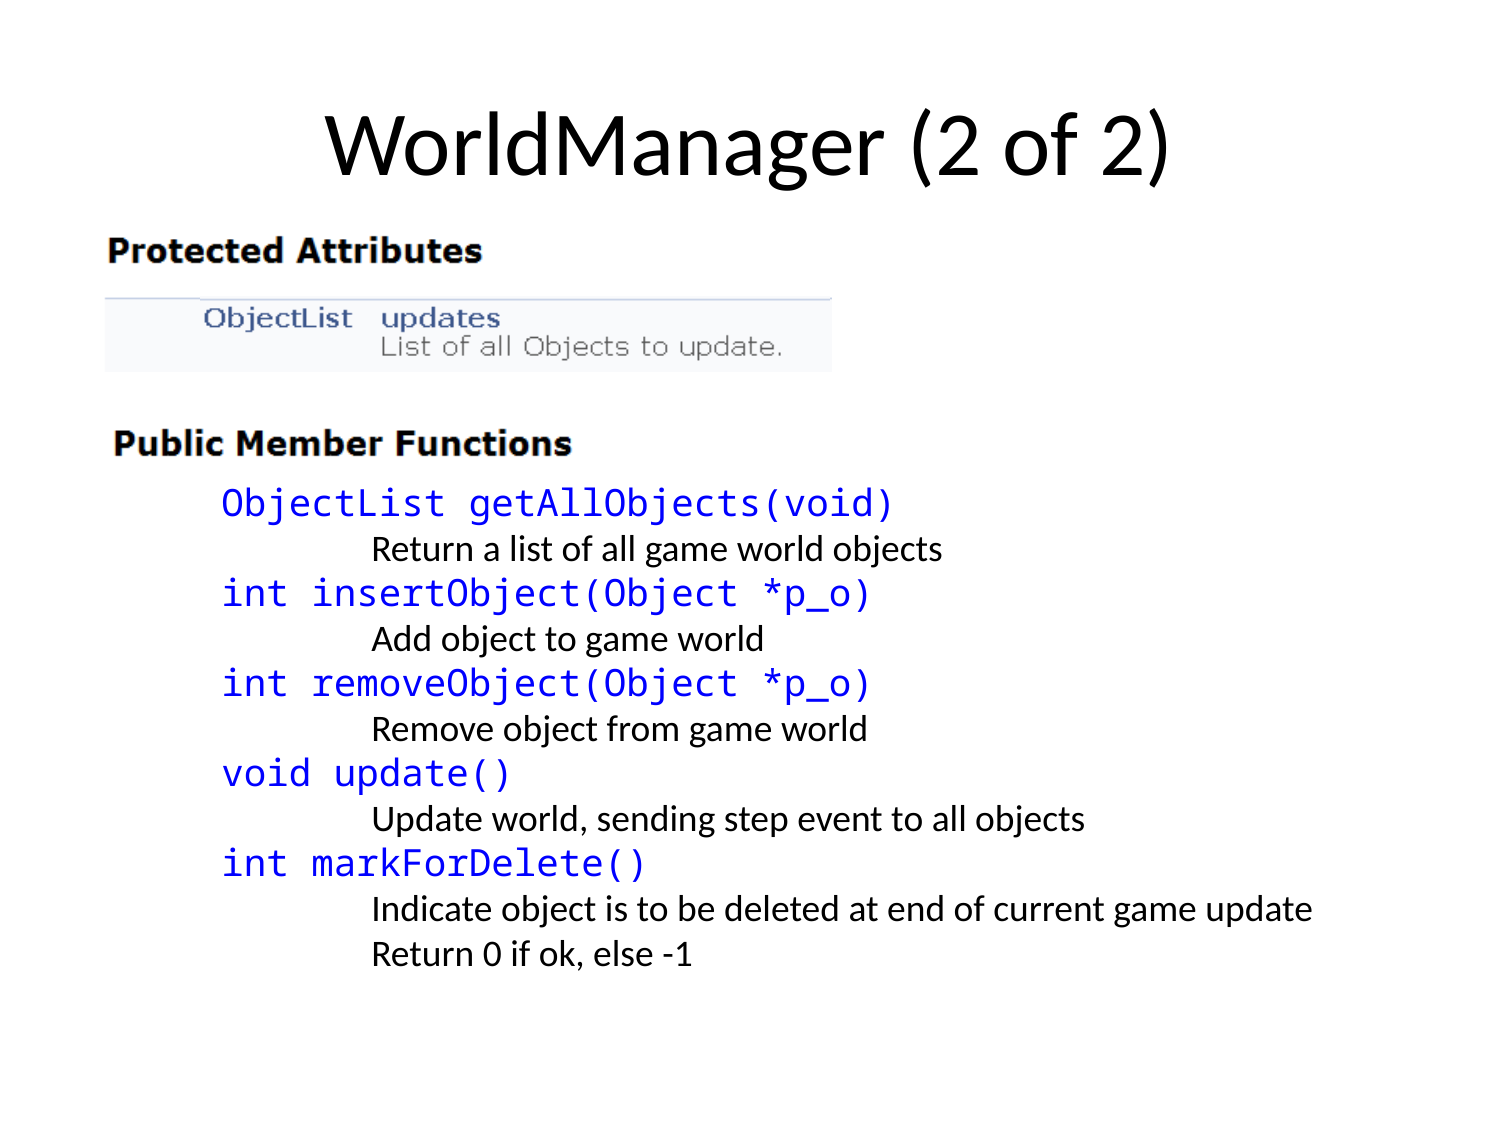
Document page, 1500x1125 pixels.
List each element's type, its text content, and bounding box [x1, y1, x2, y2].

picture [104, 415, 592, 472]
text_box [99, 227, 832, 372]
text_box ObjectList getAllObjects(void) Return a list of all game world objects int insertObject(Object *p_o) Add object to game world int removeObject(Object *p_o) Remove object from game world void update() Update world, sending step event to all objects int markForDelete() Indicate object is to be deleted at end of current game update Return 0 if ok, else -1 [206, 471, 1330, 982]
title WorldManager (2 of 2) [75, 45, 1425, 233]
